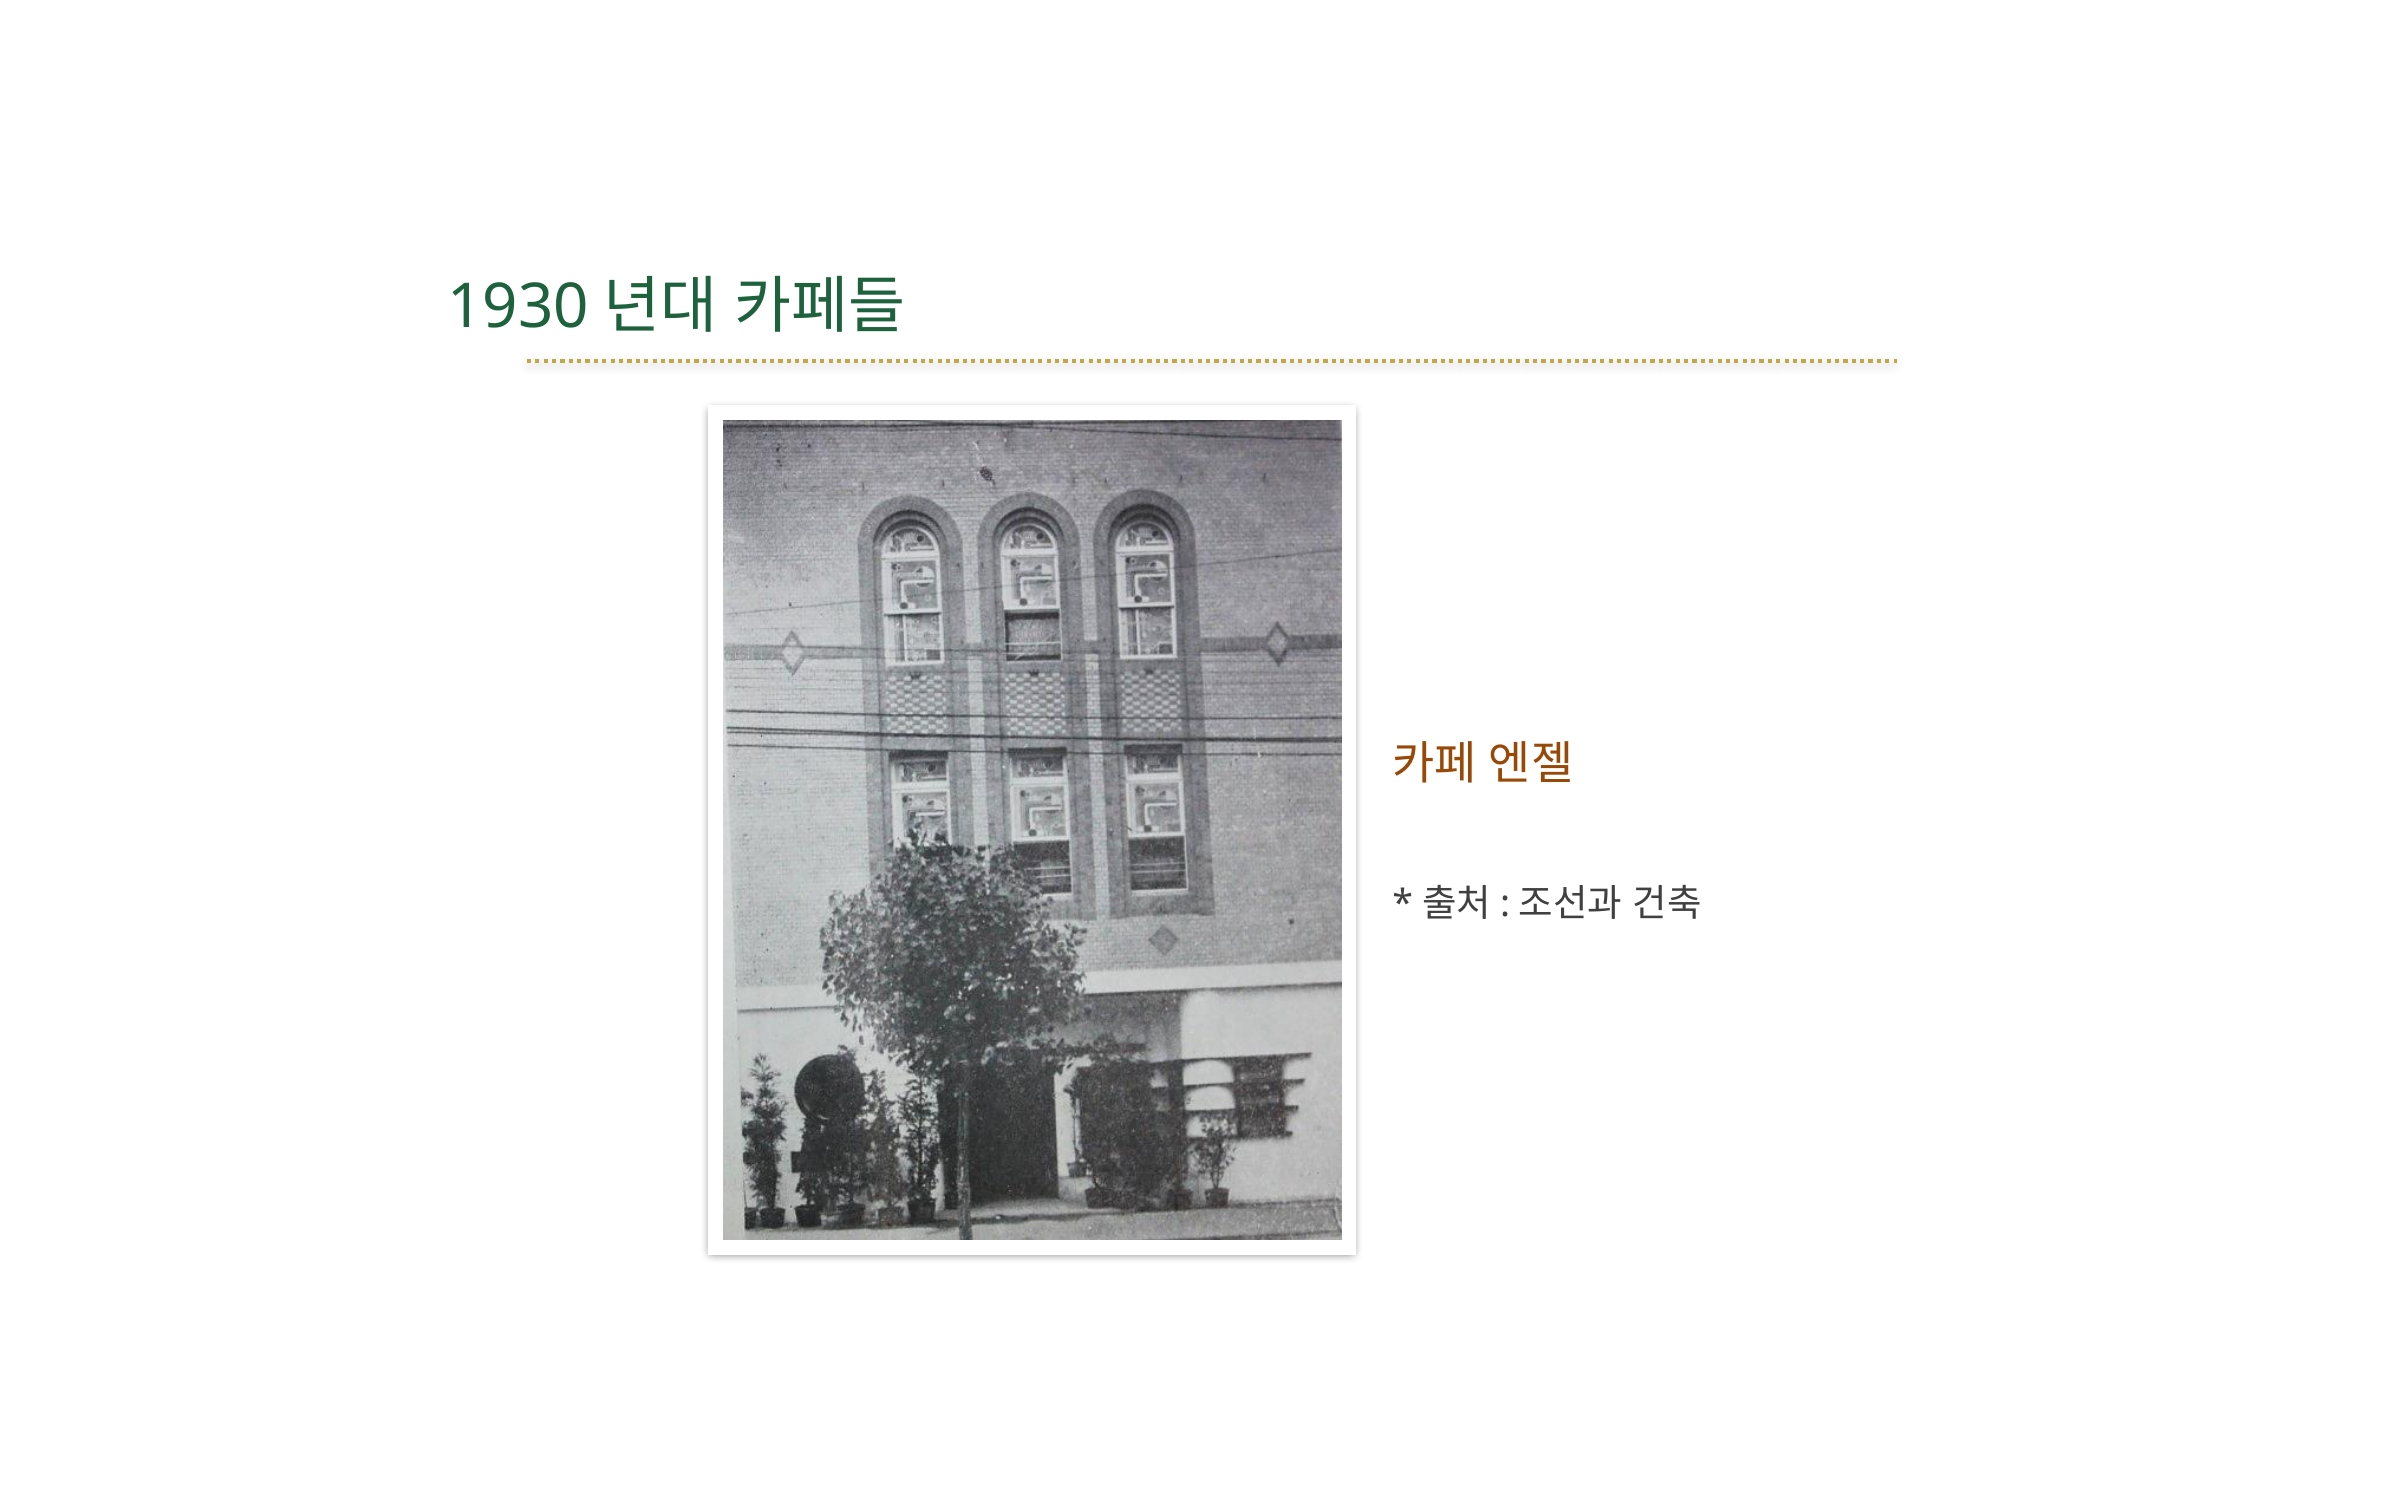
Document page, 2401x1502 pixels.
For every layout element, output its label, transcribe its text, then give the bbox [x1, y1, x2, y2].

text_box 카페 엔젤 *출처:조선과 건축 [1377, 698, 1838, 932]
title 1930년대 카페들 [432, 266, 1968, 349]
picture [722, 419, 1342, 1241]
